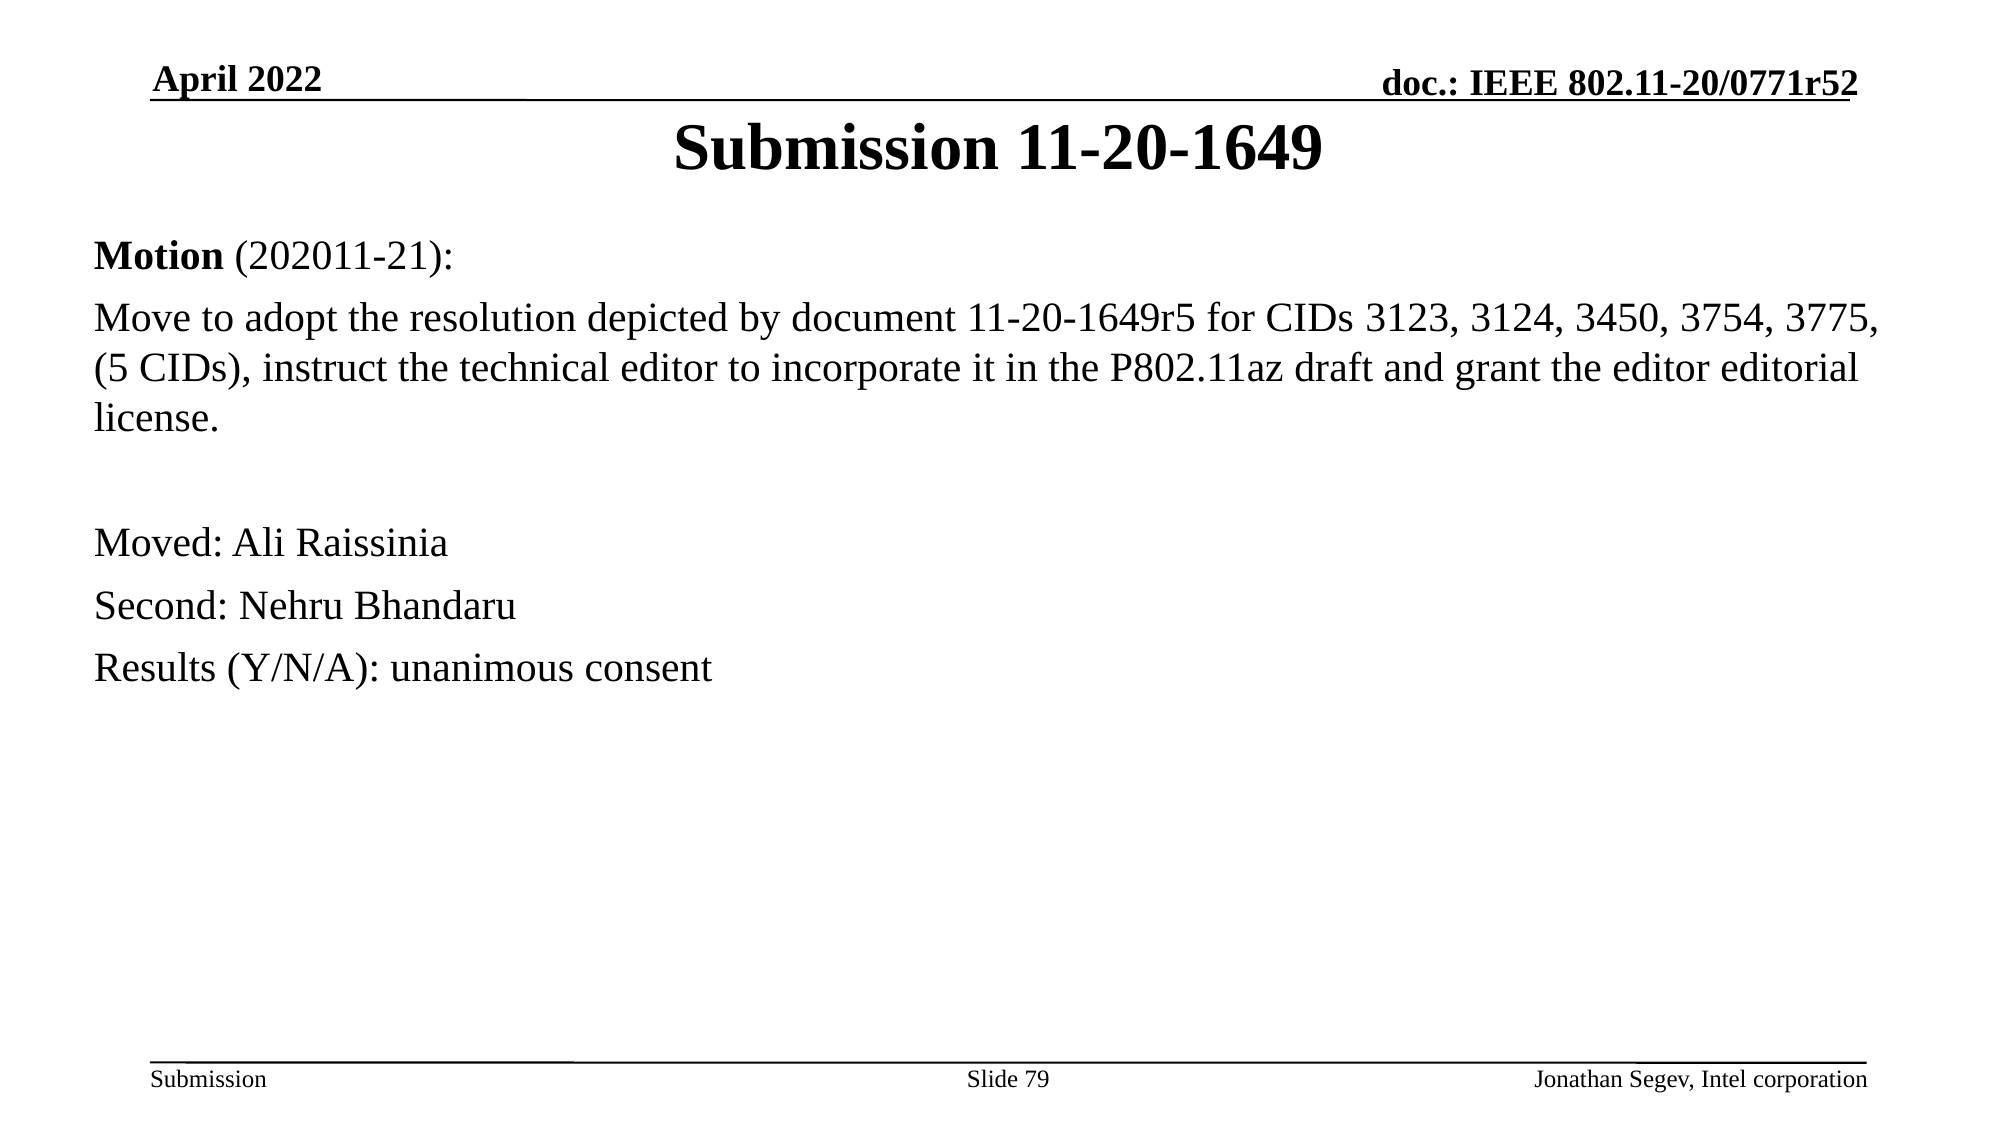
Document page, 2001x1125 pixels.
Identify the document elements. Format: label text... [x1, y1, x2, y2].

list Motion (202011-21): Move to adopt the resolution depicted by document 11-20-1649r5 for CIDs 3123, 3124, 3450, 3754, 3775, (5 CIDs), instruct the technical editor to incorporate it in the P802.11az draft and grant the editor editorial license. Moved: Ali Raissinia Second: Nehru Bhandaru Results (Y/N/A): unanimous consent [78, 219, 1922, 1000]
footer Jonathan Segev, Intel corporation [1171, 1061, 1869, 1093]
slide_number Slide 79 [950, 1061, 1067, 1123]
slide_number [152, 54, 563, 100]
title Submission 11-20-1649 [149, 112, 1850, 173]
